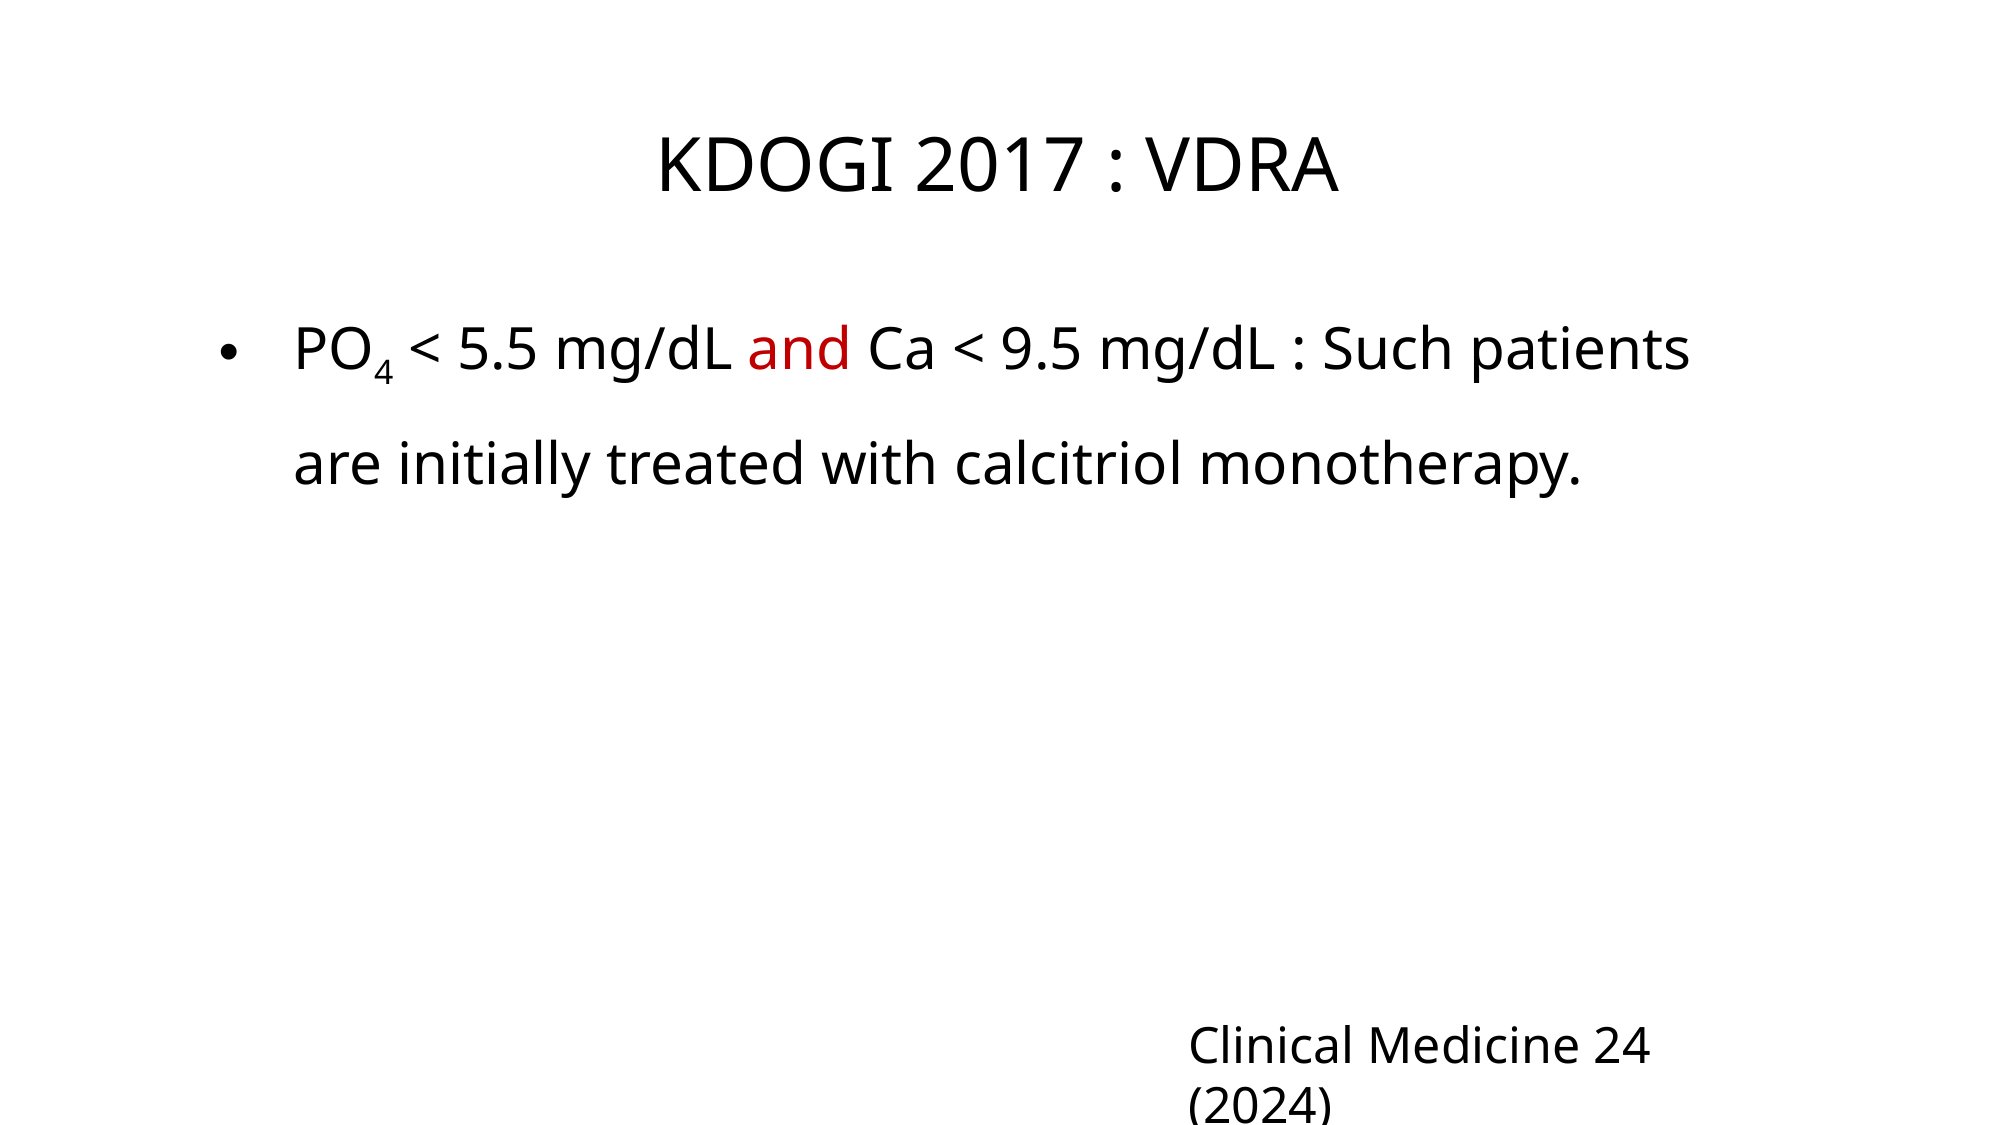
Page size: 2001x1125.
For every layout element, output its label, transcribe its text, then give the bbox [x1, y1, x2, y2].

text_box Clinical Medicine 24 (2024) [1173, 1006, 1817, 1125]
subtitle PO4 < 5.5 mg/dL and Ca < 9.5 mg/dL : Such patients are initially treated with calcitriol monotherapy. [203, 263, 1797, 862]
text_box KDOGI 2017 : VDRA [0, 63, 1999, 214]
